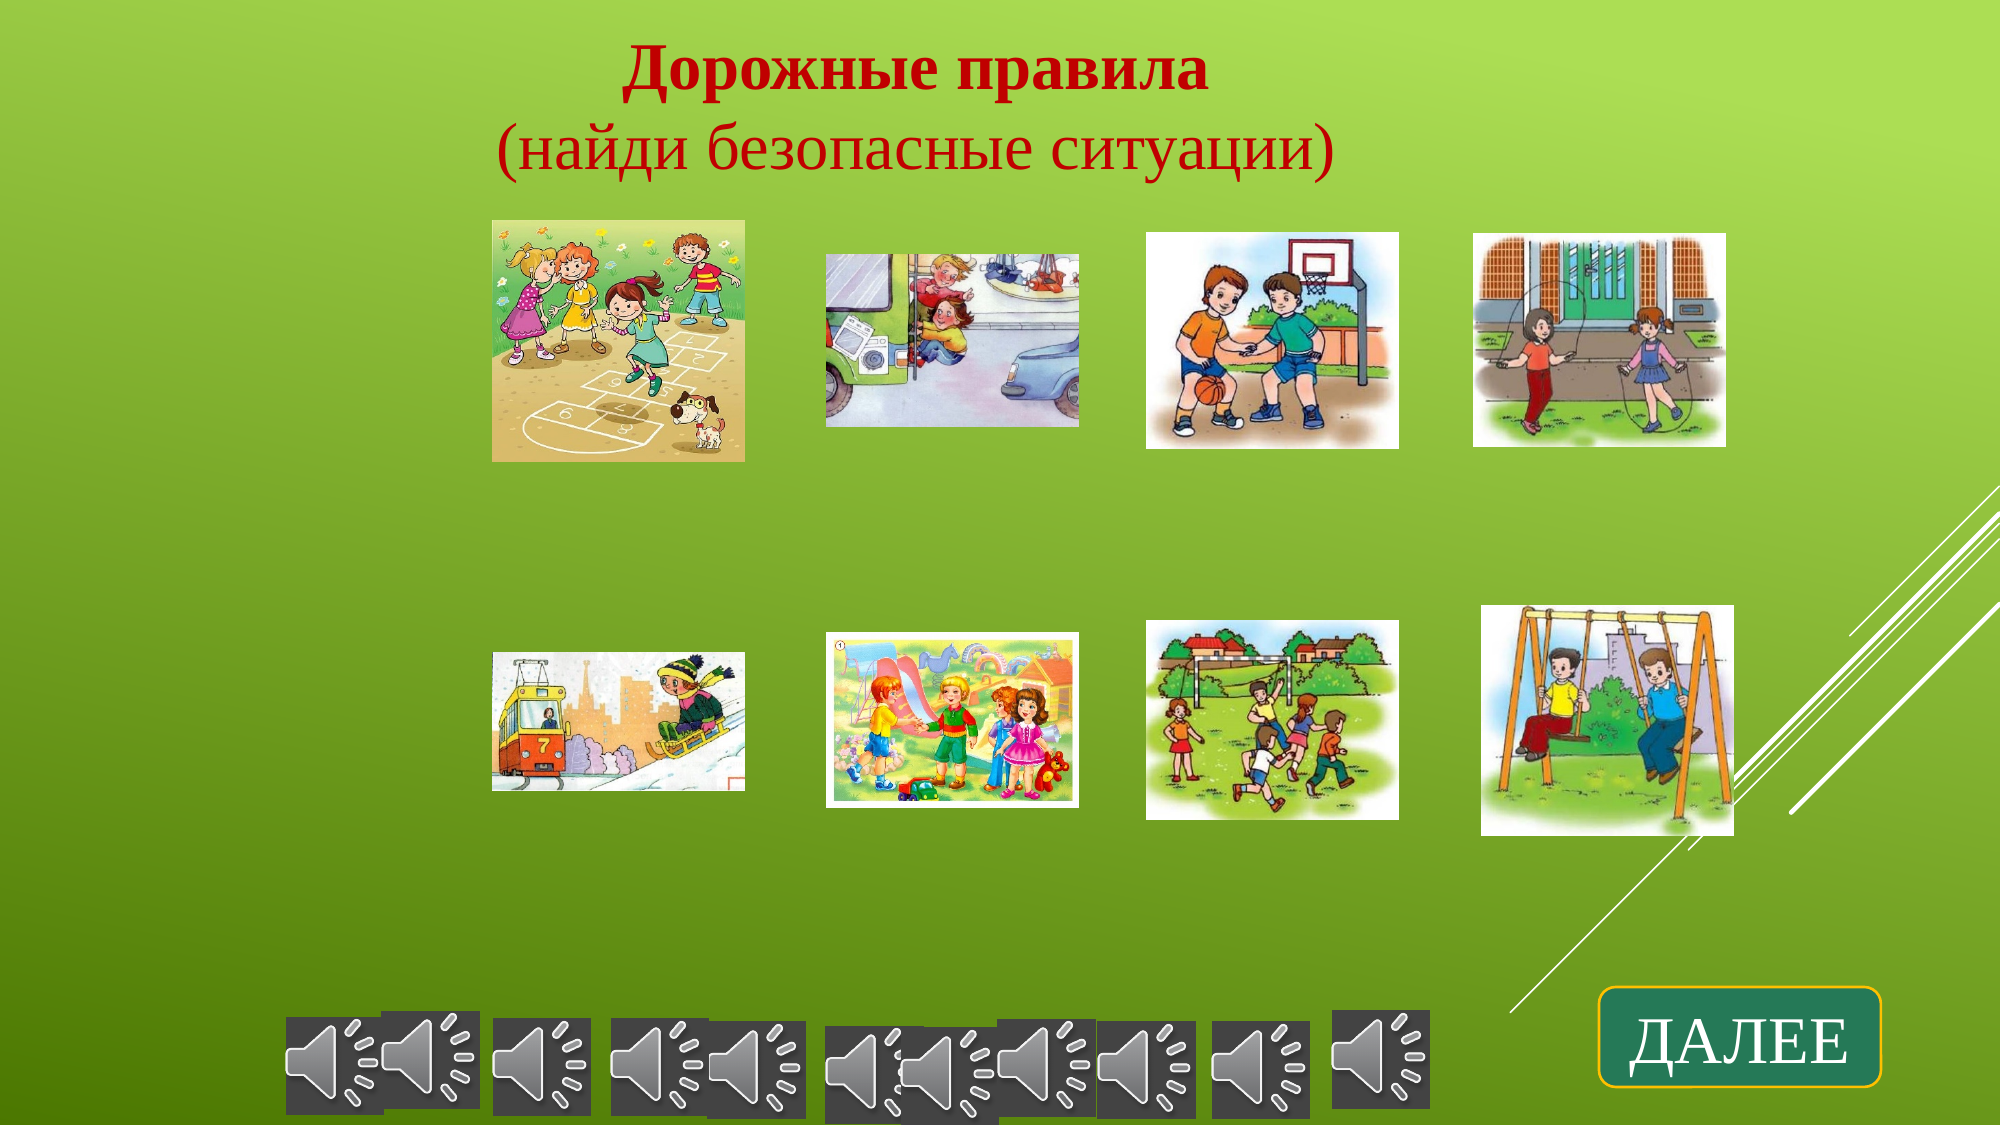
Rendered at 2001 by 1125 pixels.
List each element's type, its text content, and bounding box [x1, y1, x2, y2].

picture [284, 1009, 481, 1116]
picture [826, 254, 1080, 427]
text_box ДАЛЕЕ [1597, 985, 1883, 1089]
picture [1472, 233, 1726, 448]
picture [1146, 620, 1399, 821]
picture [609, 1017, 807, 1121]
picture [1210, 1020, 1312, 1121]
picture [491, 220, 745, 463]
picture [491, 652, 745, 791]
picture [491, 1017, 593, 1118]
picture [826, 632, 1080, 809]
picture [824, 1017, 1197, 1125]
picture [1330, 1009, 1432, 1110]
picture [1146, 232, 1399, 449]
text_box Дорожные правила (найди безопасные ситуации) [402, 15, 1431, 190]
picture [1481, 605, 1734, 836]
